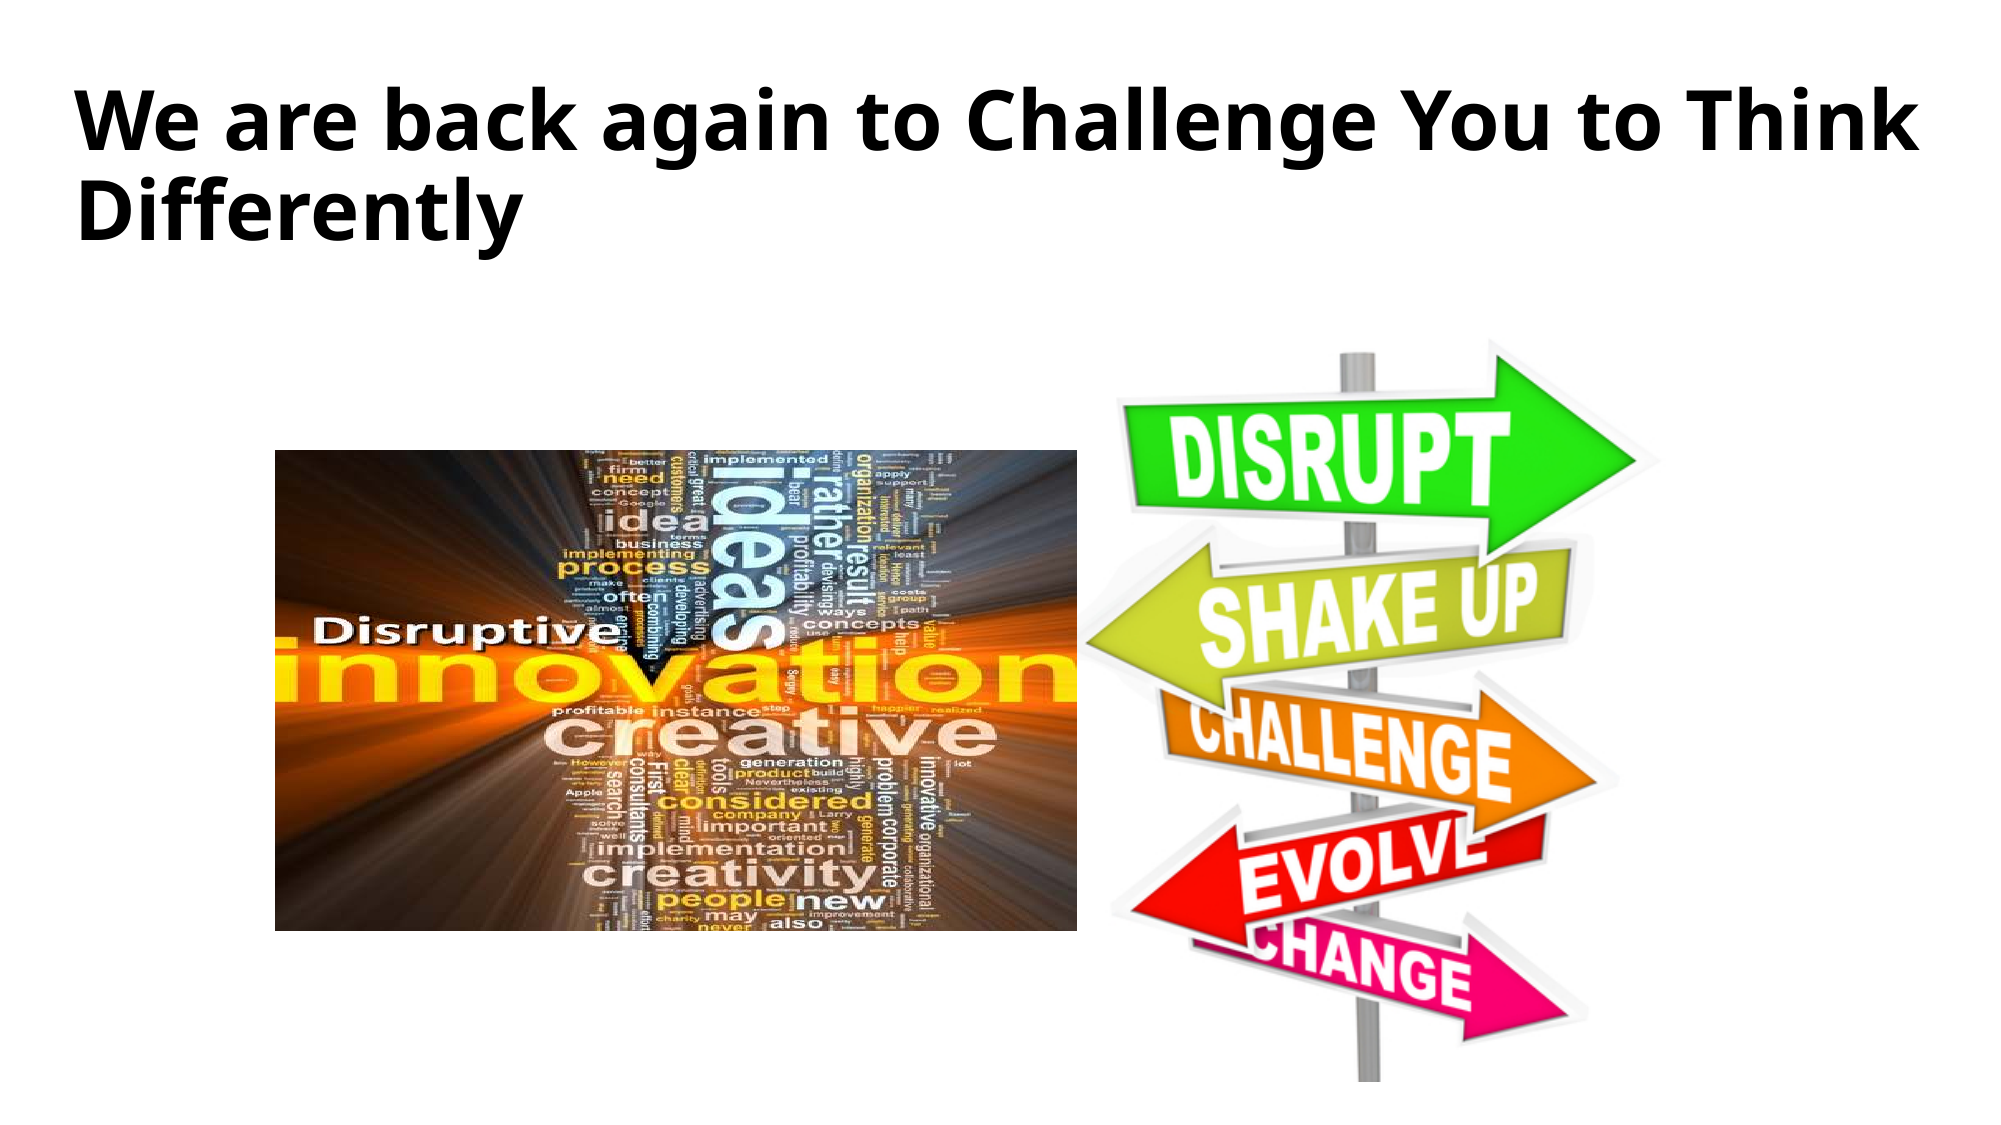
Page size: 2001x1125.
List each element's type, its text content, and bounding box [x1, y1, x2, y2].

title We are back again to Challenge You to Think Differently [59, 59, 2000, 278]
picture [274, 299, 1756, 1082]
